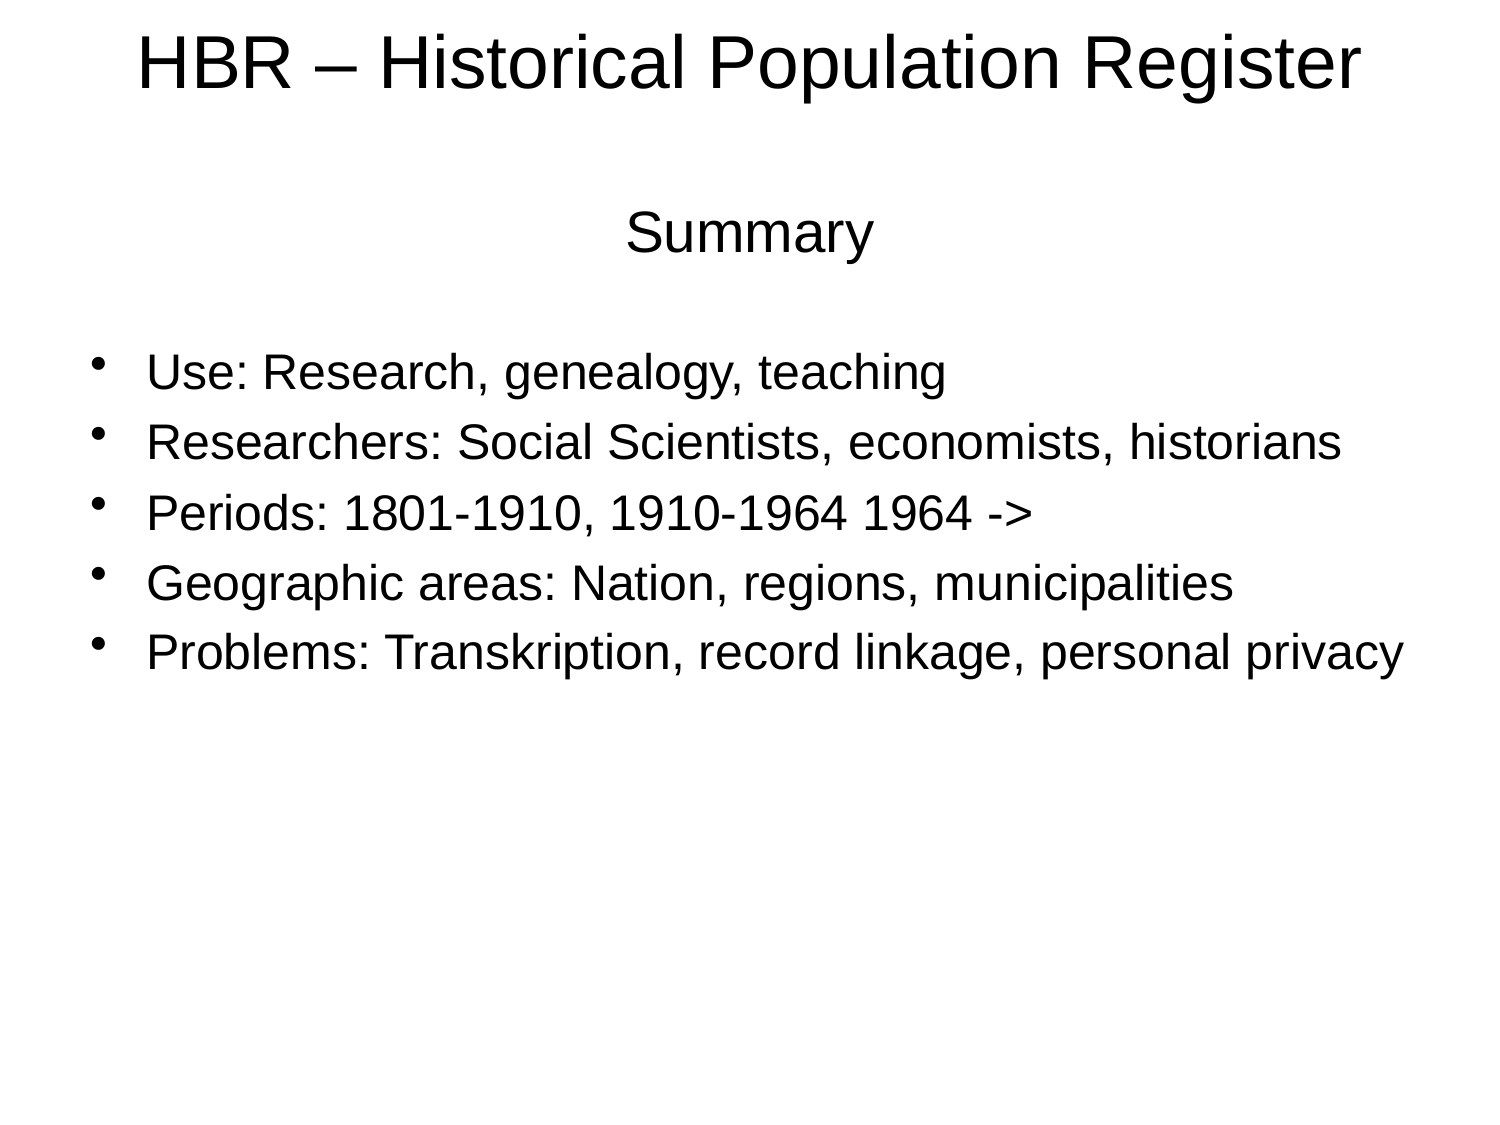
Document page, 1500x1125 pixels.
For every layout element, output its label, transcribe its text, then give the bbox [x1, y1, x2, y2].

title HBR – Historical Population Register Summary [74, 44, 1426, 233]
list Use: Research, genealogy, teaching Researchers: Social Scientists, economists, historians Periods: 1801-1910, 1910-1964 1964 -> Geographic areas: Nation, regions, municipalities Problems: Transkription, record linkage, personal privacy [74, 262, 1466, 798]
